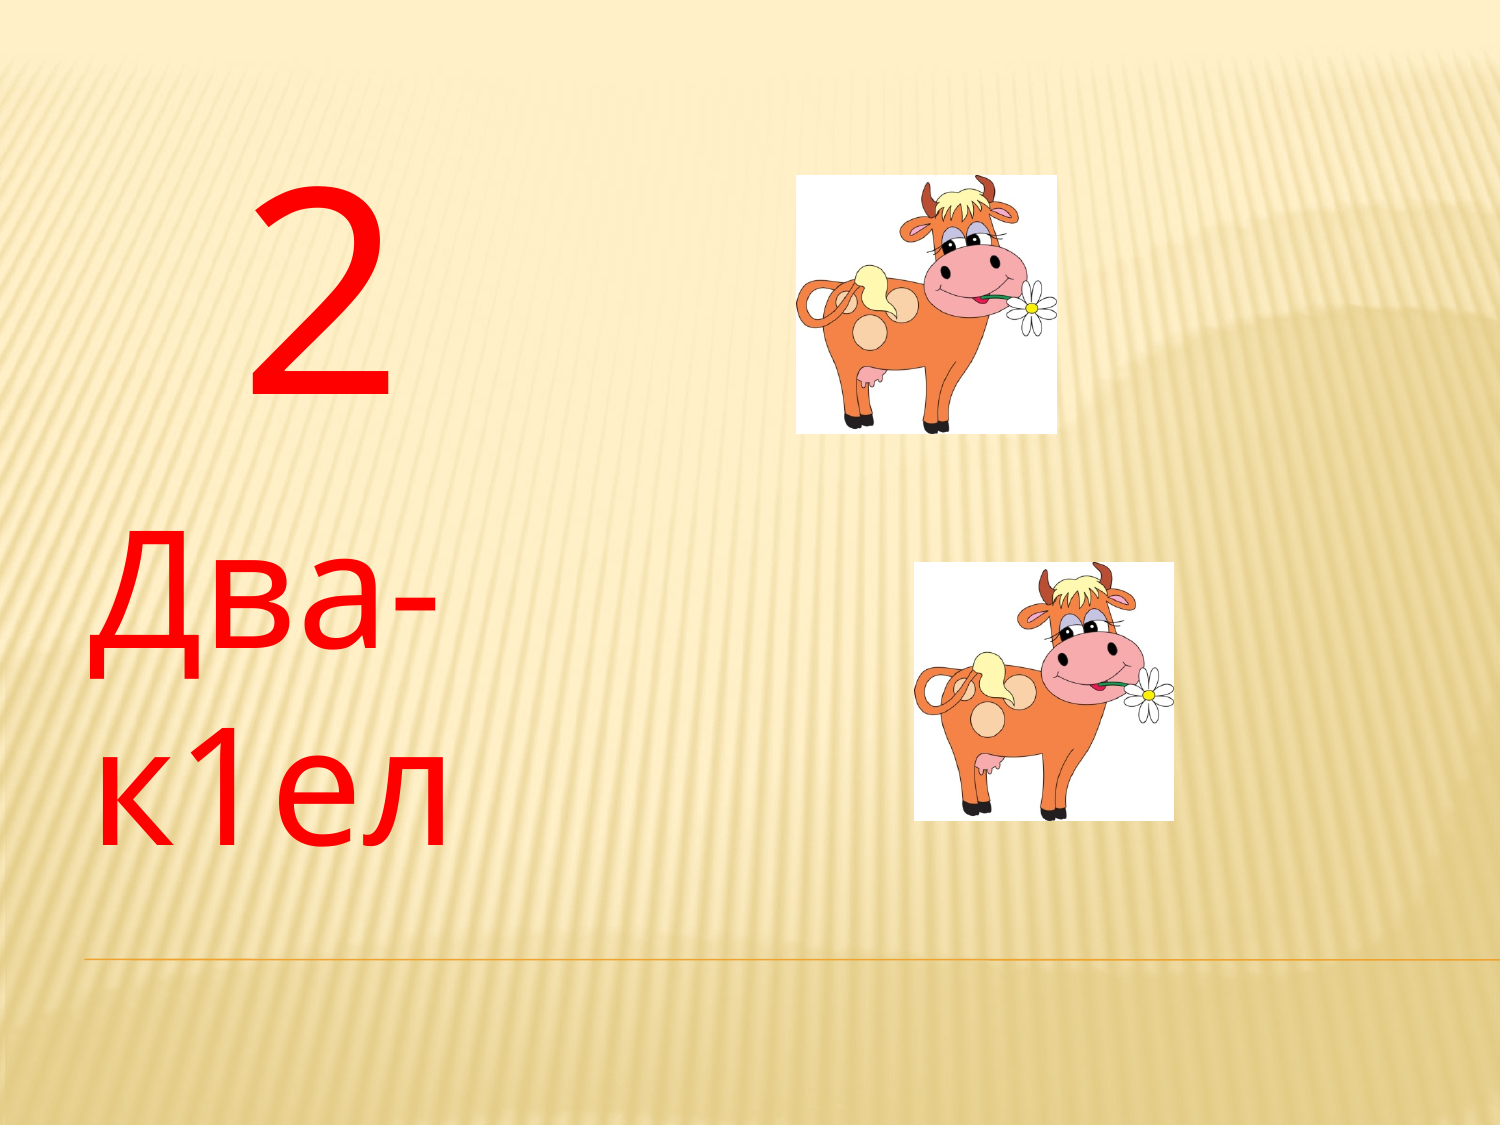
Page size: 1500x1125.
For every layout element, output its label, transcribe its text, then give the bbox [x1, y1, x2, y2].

list 2 Два-к1ел [75, 99, 569, 888]
picture [796, 175, 1057, 434]
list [913, 562, 1175, 821]
